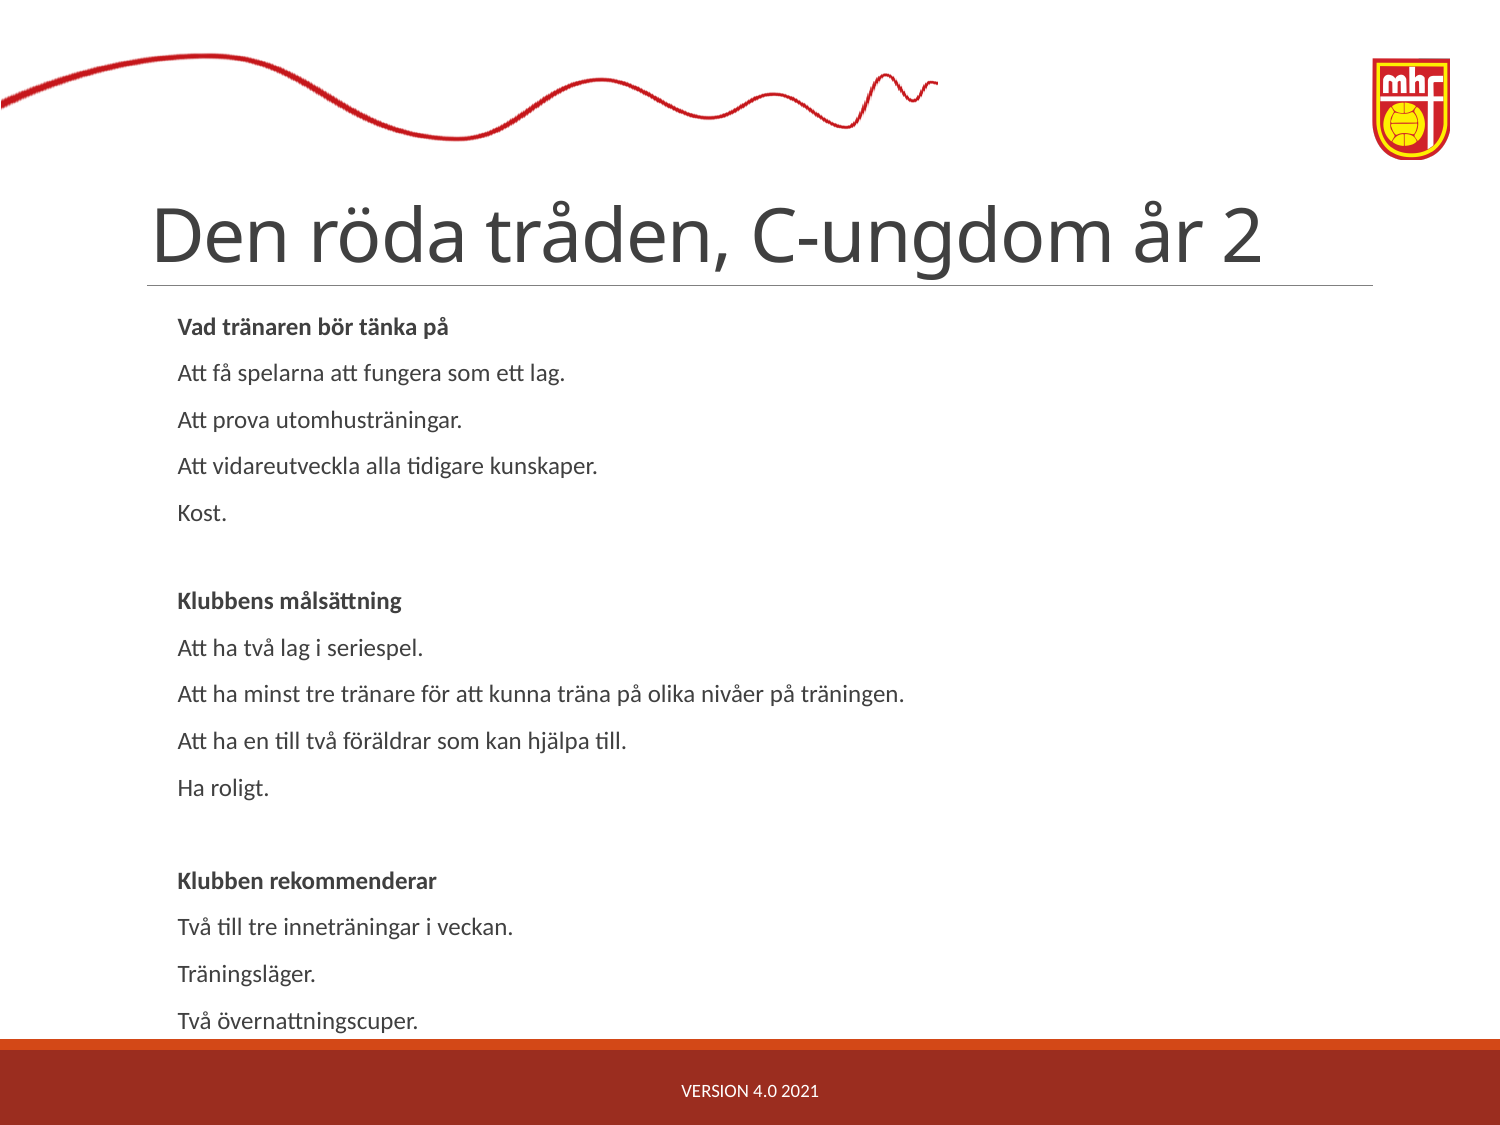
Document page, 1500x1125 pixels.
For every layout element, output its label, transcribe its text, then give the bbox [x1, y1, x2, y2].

footer Version 4.0 2021 [453, 1059, 1047, 1120]
title Den röda tråden, C-ungdom år 2 [135, 47, 1373, 285]
list Vad tränaren bör tänka på Att få spelarna att fungera som ett lag. Att prova utomhusträningar. Att vidareutveckla alla tidigare kunskaper. Kost. Klubbens målsättning Att ha två lag i seriespel. Att ha minst tre tränare för att kunna träna på olika nivåer på träningen. Att ha en till två föräldrar som kan hjälpa till. Ha roligt. Klubben rekommenderar Två till tre inneträningar i veckan. Träningsläger. Två övernattningscuper. [159, 302, 1425, 986]
picture [0, 49, 938, 145]
